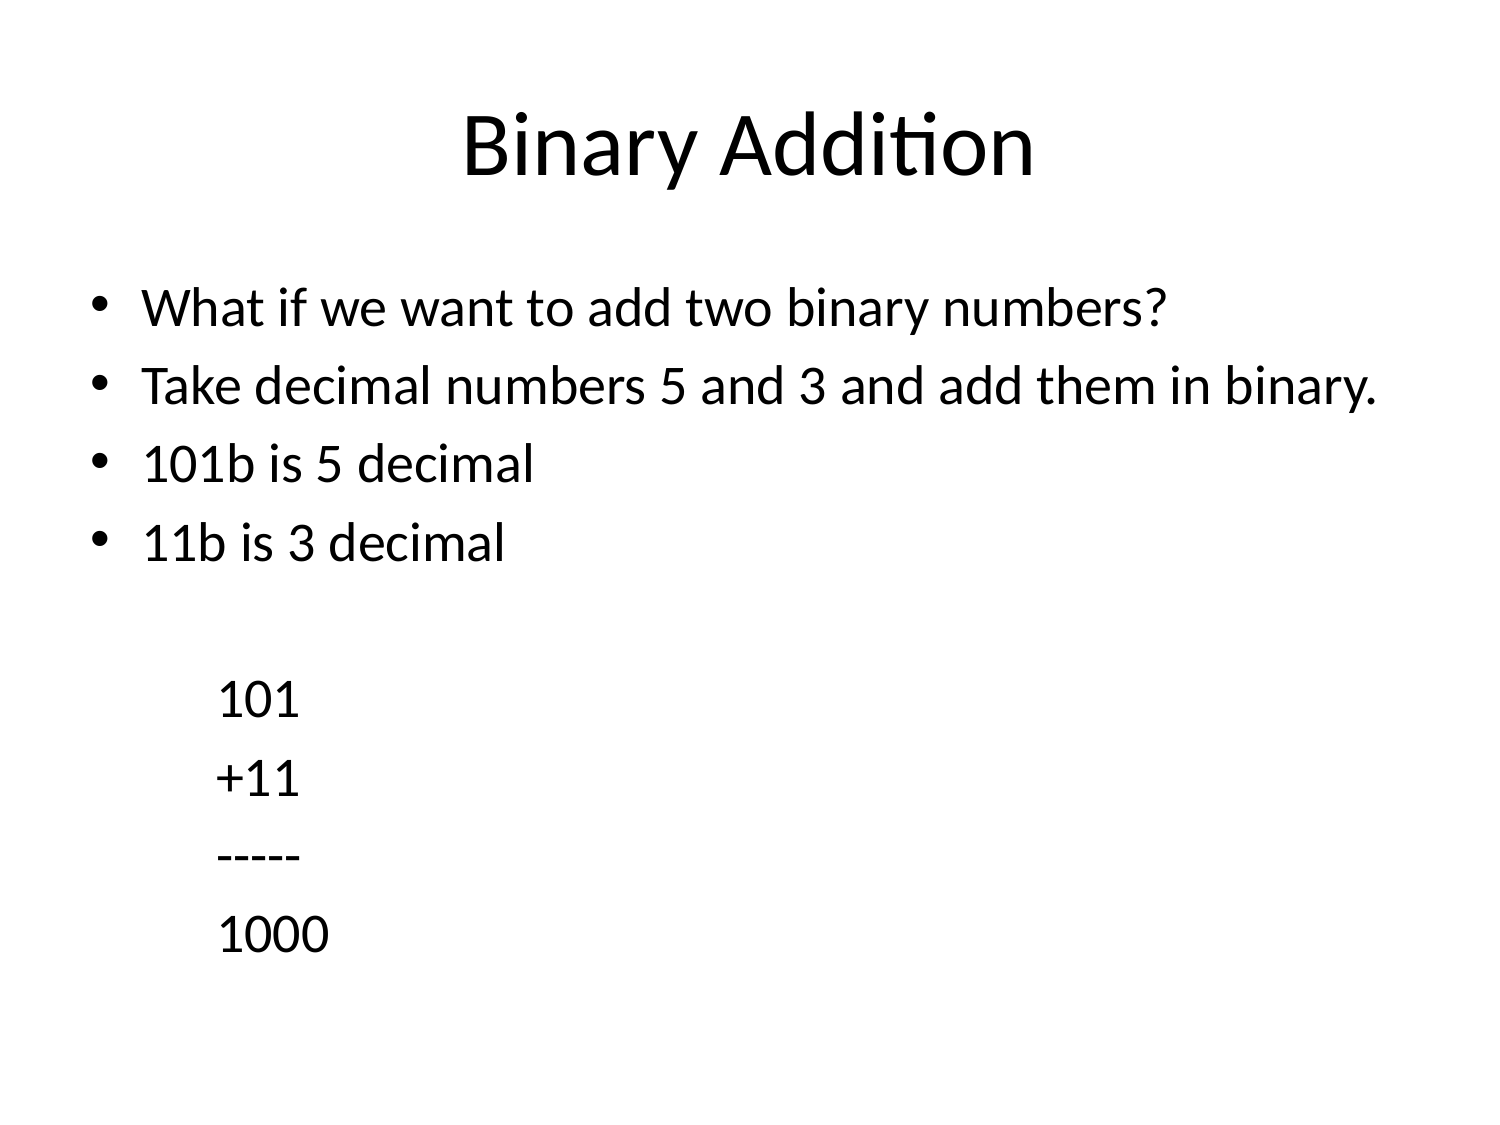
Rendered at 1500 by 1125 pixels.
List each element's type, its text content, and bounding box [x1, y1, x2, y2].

list What if we want to add two binary numbers? Take decimal numbers 5 and 3 and add them in binary. 101b is 5 decimal 11b is 3 decimal 101 +11 ----- 1000 [75, 262, 1425, 1005]
title Binary Addition [75, 45, 1425, 233]
